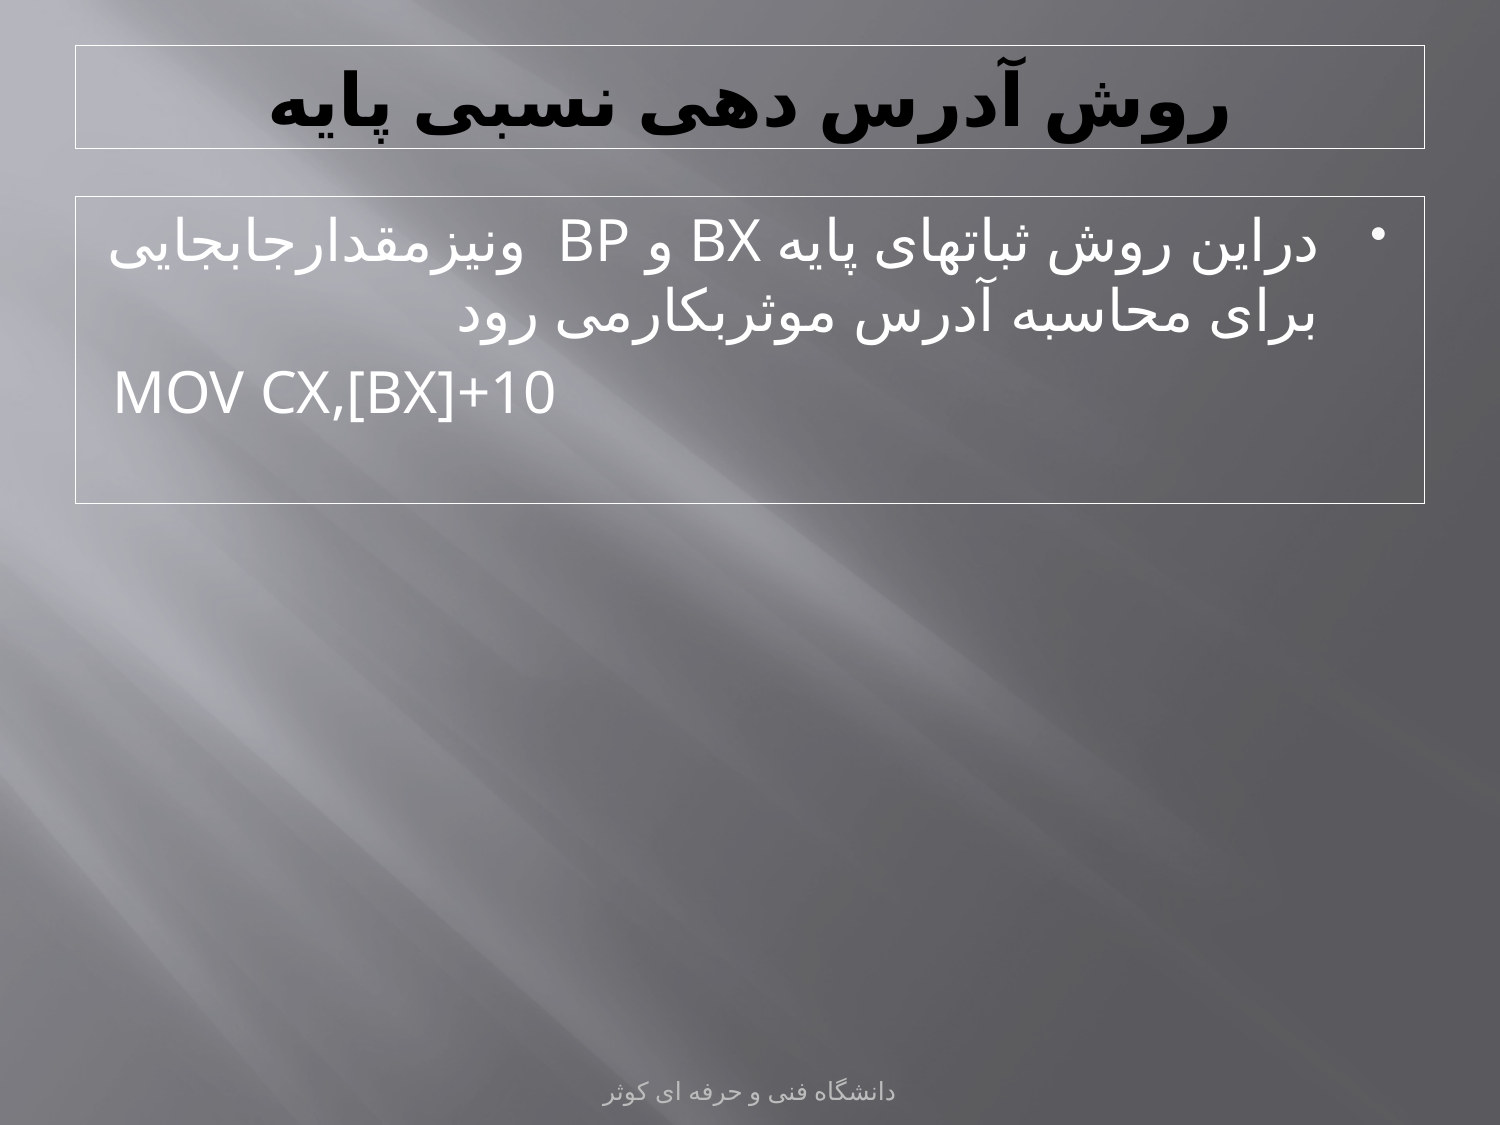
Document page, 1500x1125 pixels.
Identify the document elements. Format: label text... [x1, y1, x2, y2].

footer دانشگاه فنی و حرفه ای کوثر [512, 1052, 988, 1113]
list دراین روش ثباتهای پایه BX و BP ونیزمقدارجابجایی برای محاسبه آدرس موثربکارمی رود MOV CX,[BX]+10 [75, 196, 1425, 504]
title روش آدرس دهی نسبی پایه [75, 45, 1425, 149]
